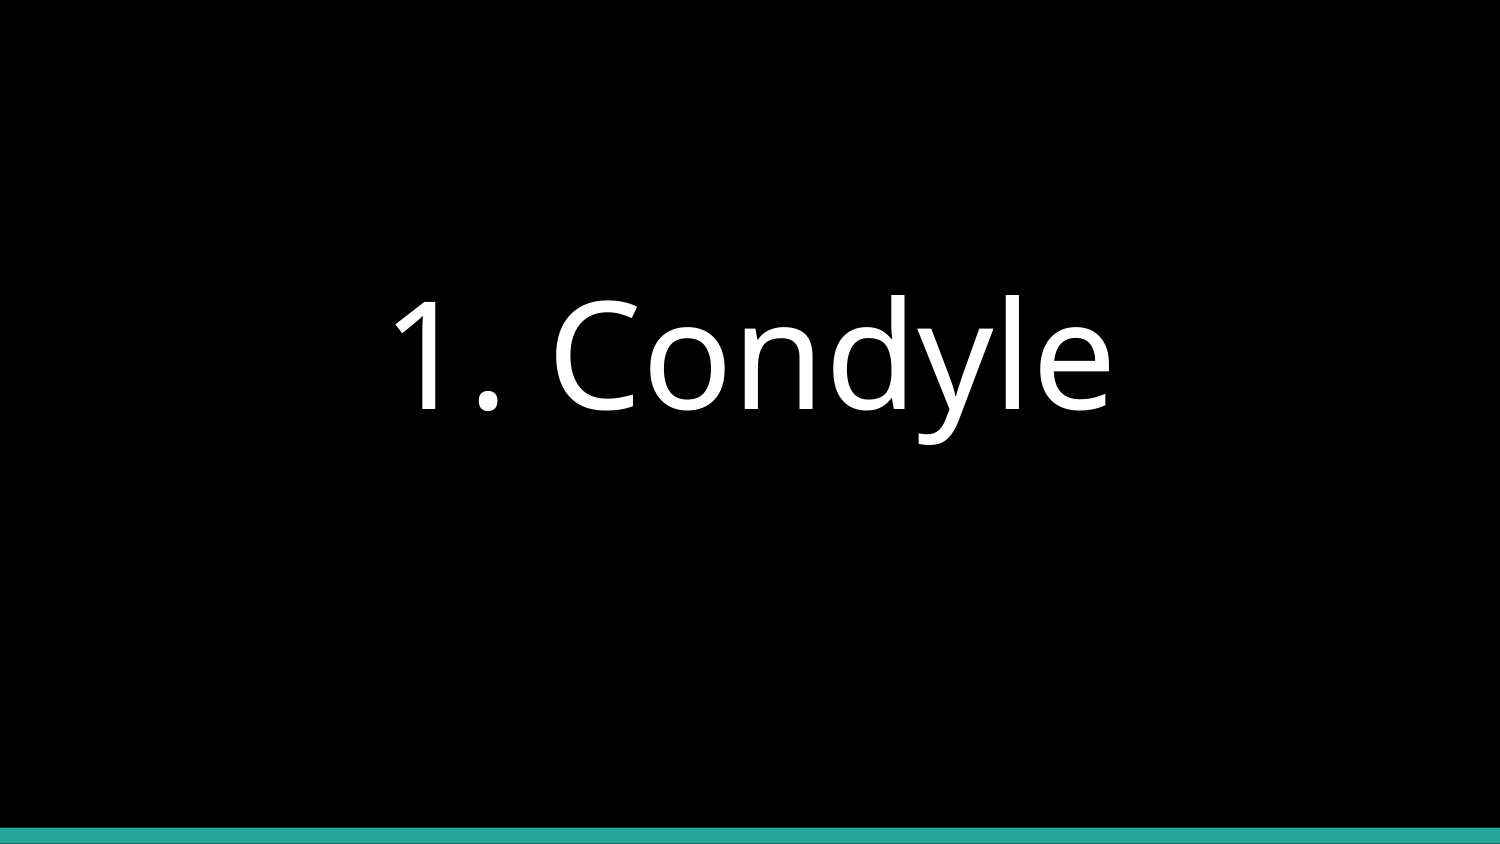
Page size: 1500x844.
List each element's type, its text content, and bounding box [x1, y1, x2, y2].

list Condyle [51, 217, 1449, 775]
